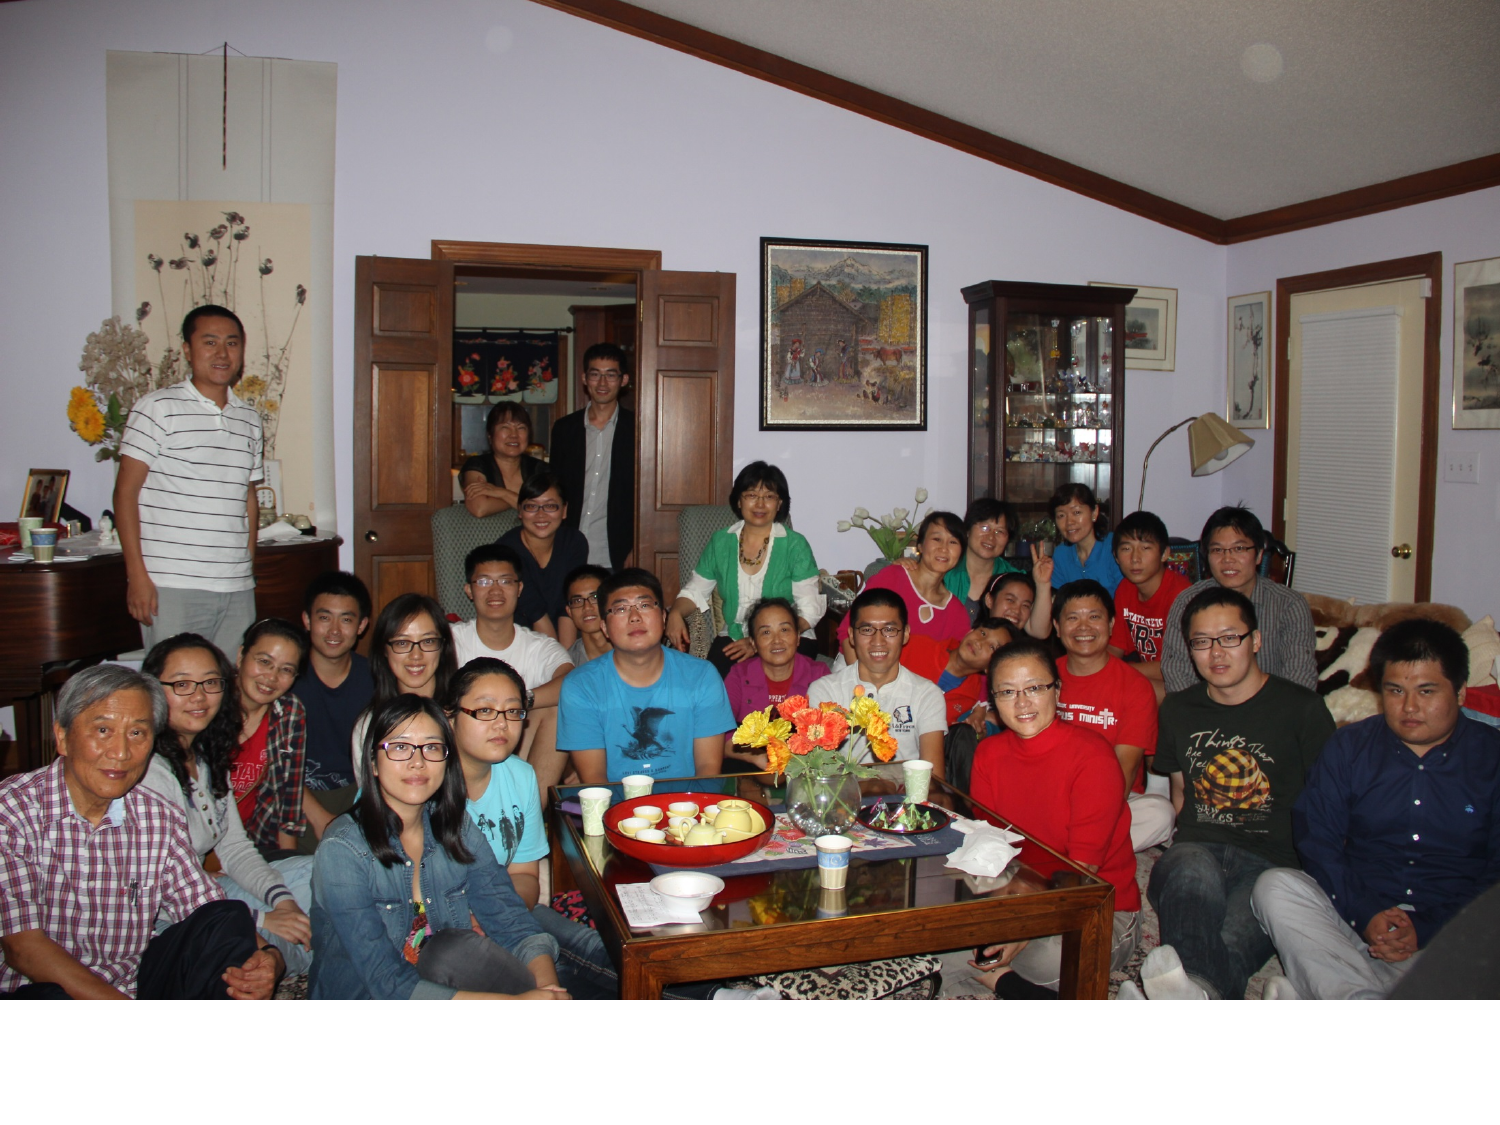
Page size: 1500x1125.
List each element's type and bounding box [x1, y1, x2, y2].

picture [0, 0, 1500, 1000]
